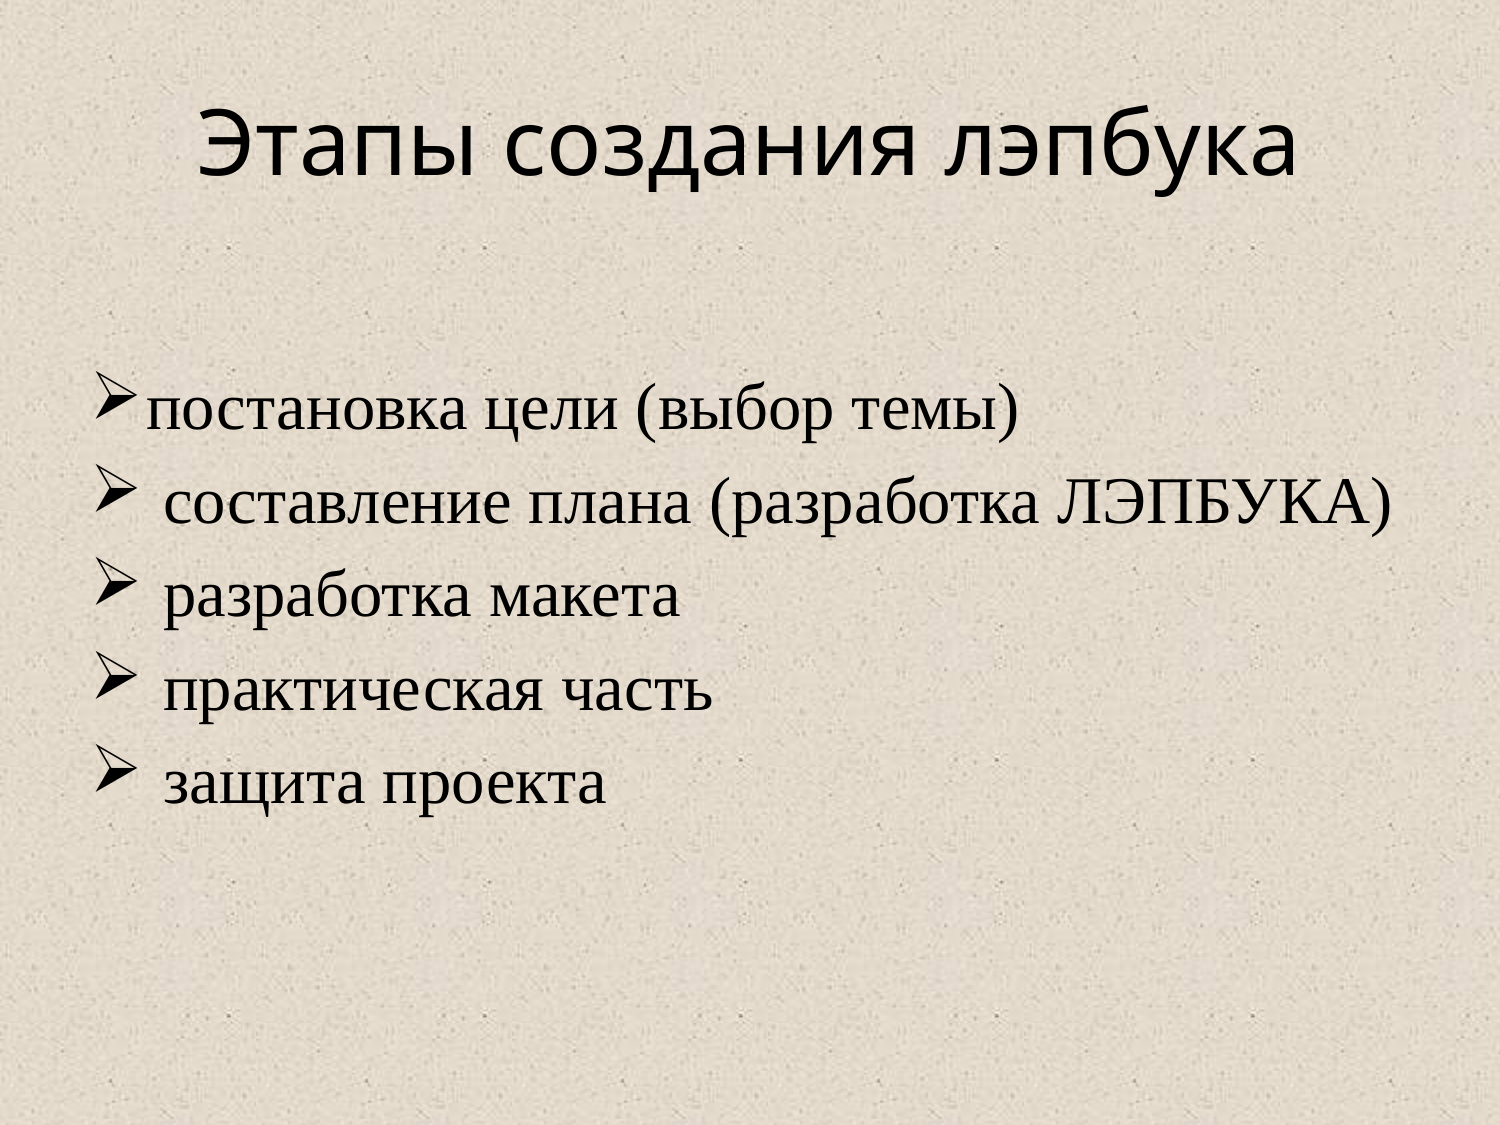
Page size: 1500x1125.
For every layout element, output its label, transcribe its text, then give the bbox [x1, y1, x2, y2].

list постановка цели (выбор темы) составление плана (разработка ЛЭПБУКА) разработка макета практическая часть защита проекта [75, 262, 1425, 1005]
title Этапы создания лэпбука [75, 45, 1425, 233]
picture [0, 0, 1500, 1125]
